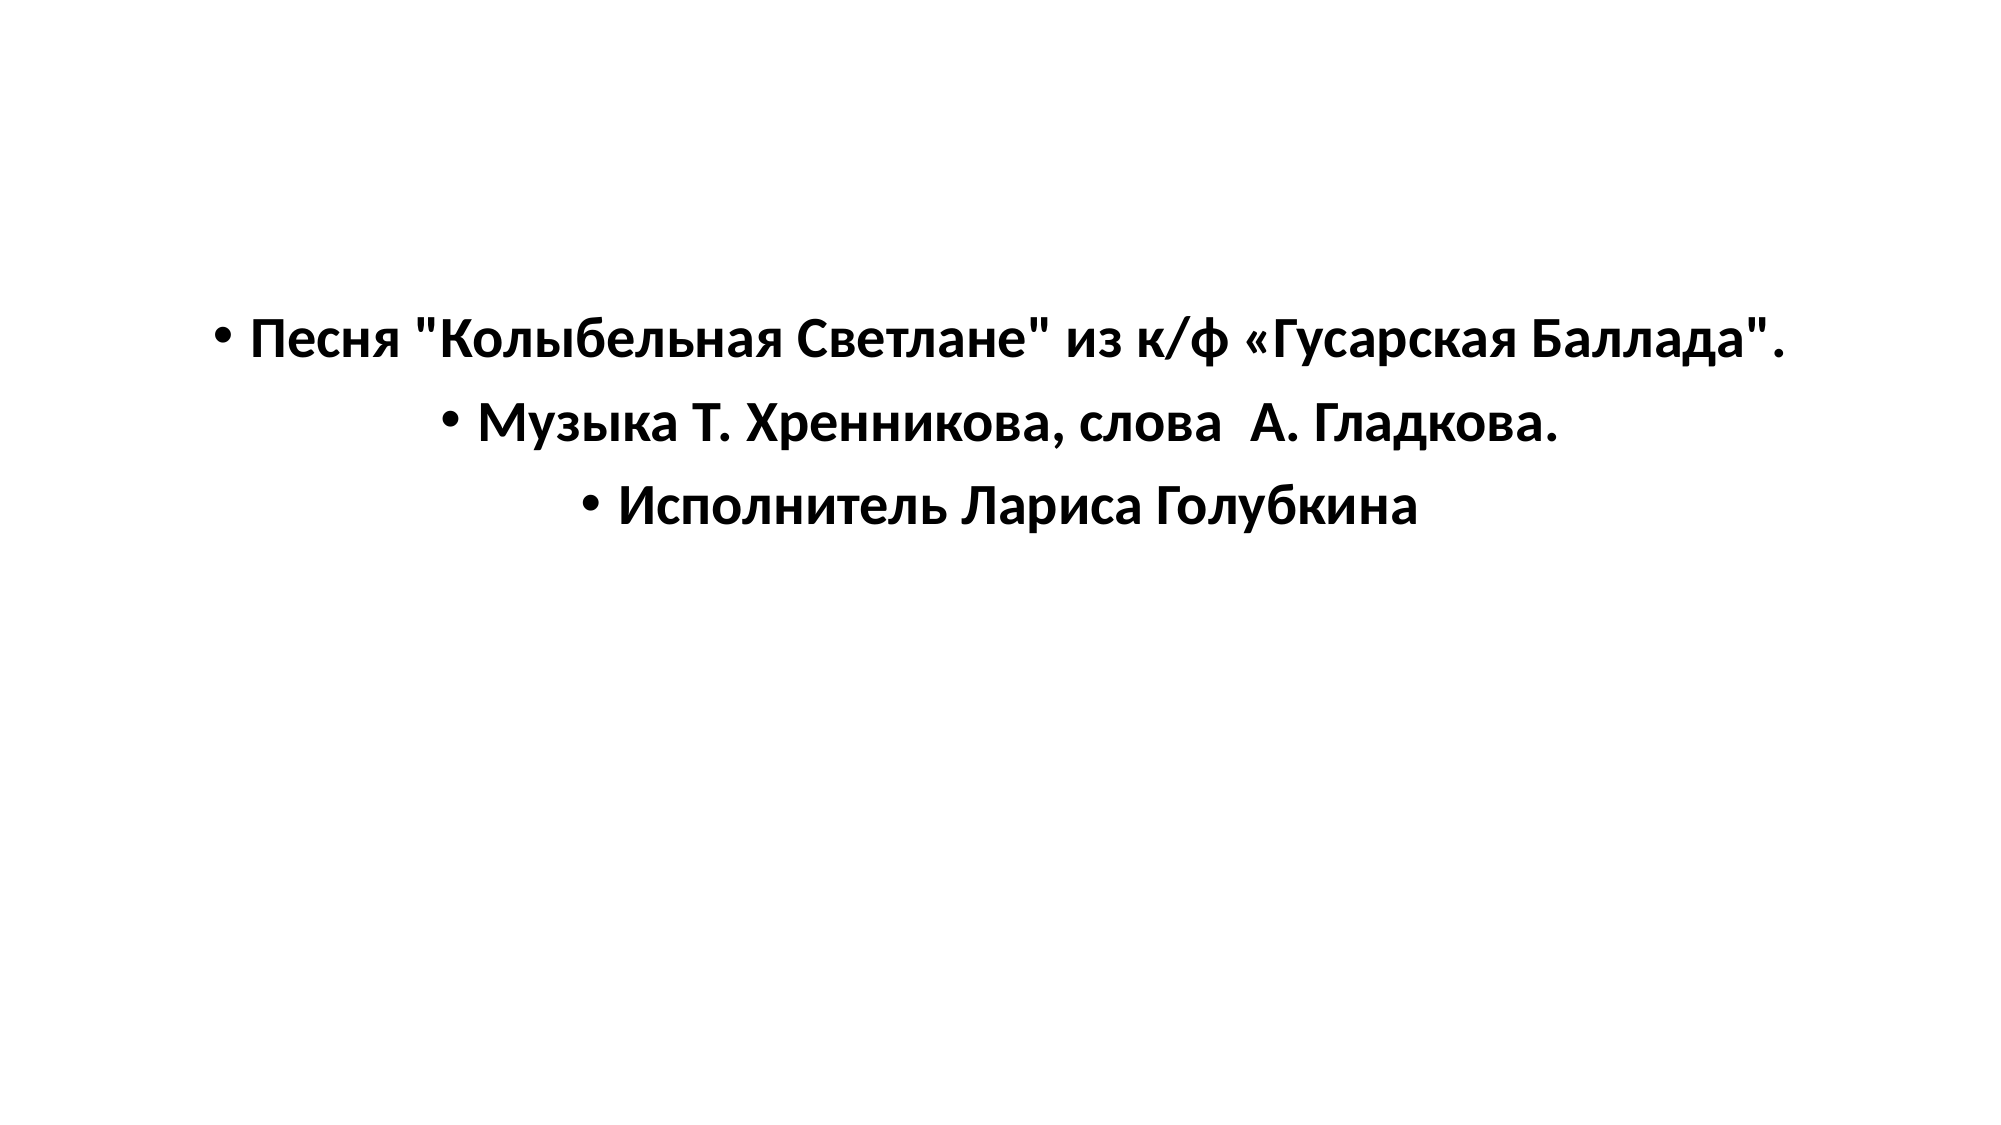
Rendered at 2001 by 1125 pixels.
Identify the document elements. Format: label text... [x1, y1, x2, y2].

list Песня "Колыбельная Светлане" из к/ф «Гусарская Баллада". Музыка Т. Хренникова, слова А. Гладкова. Исполнитель Лариса Голубкина [137, 299, 1863, 1014]
